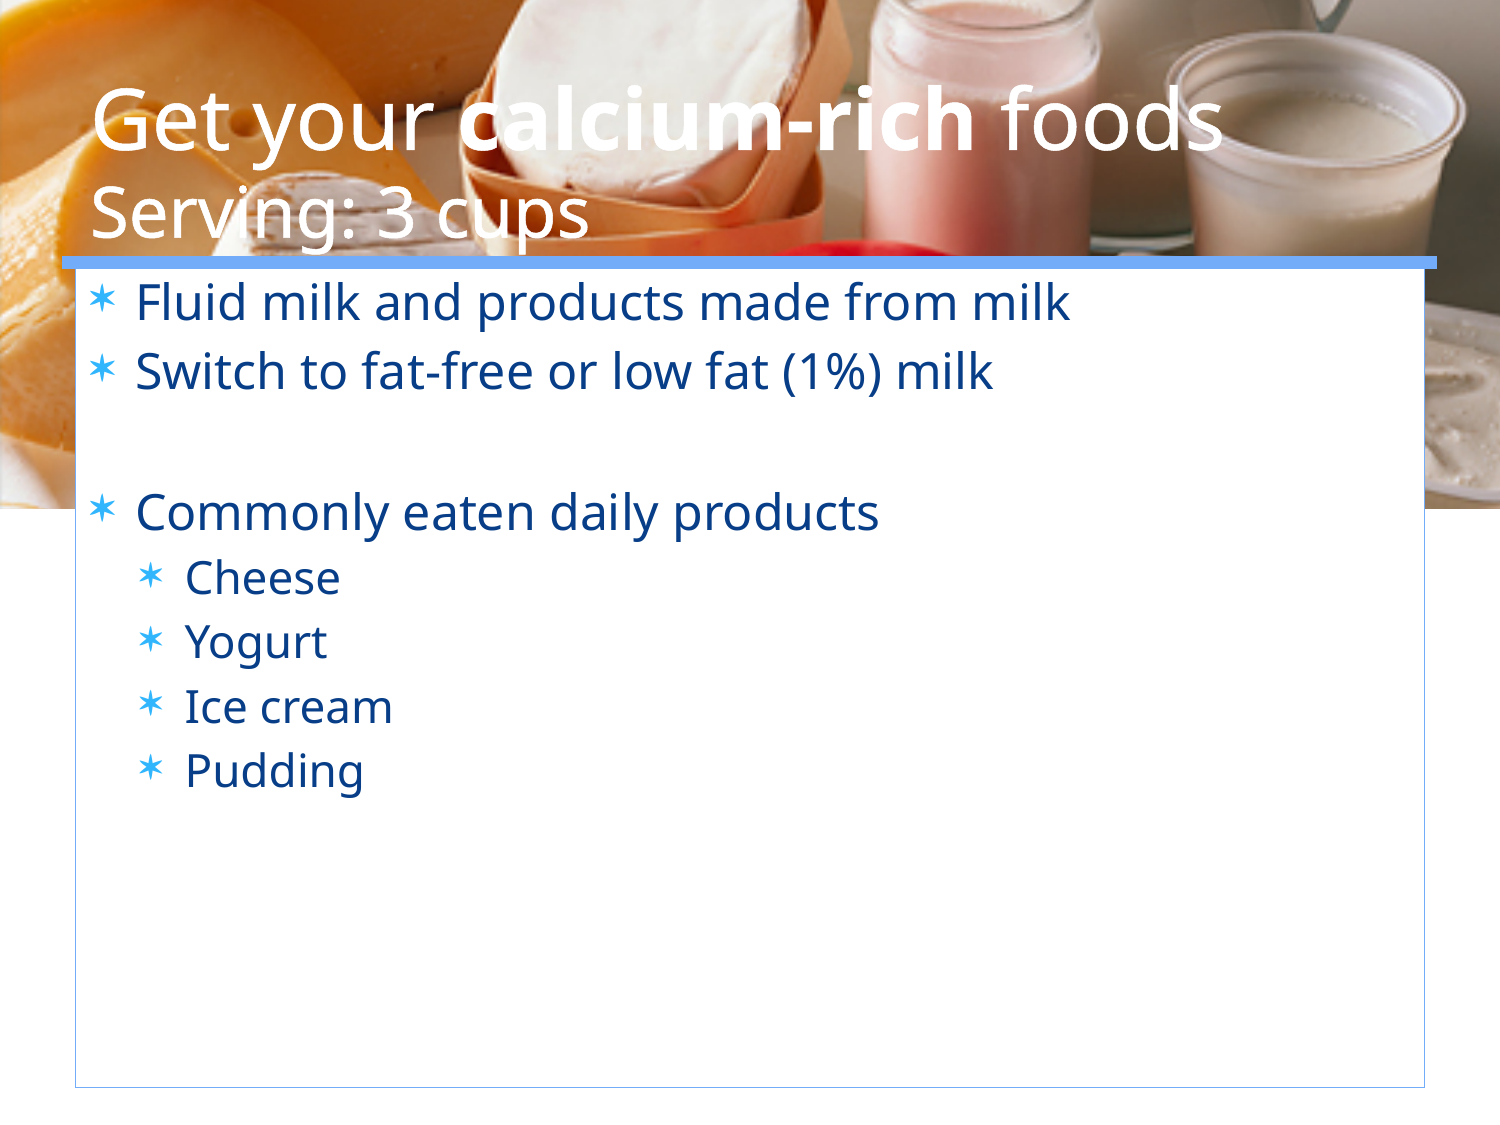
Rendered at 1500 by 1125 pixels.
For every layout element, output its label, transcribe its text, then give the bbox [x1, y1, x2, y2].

list Fluid milk and products made from milk Switch to fat-free or low fat (1%) milk Commonly eaten daily products Cheese Yogurt Ice cream Pudding [75, 518, 1425, 1088]
picture [0, 0, 1500, 509]
